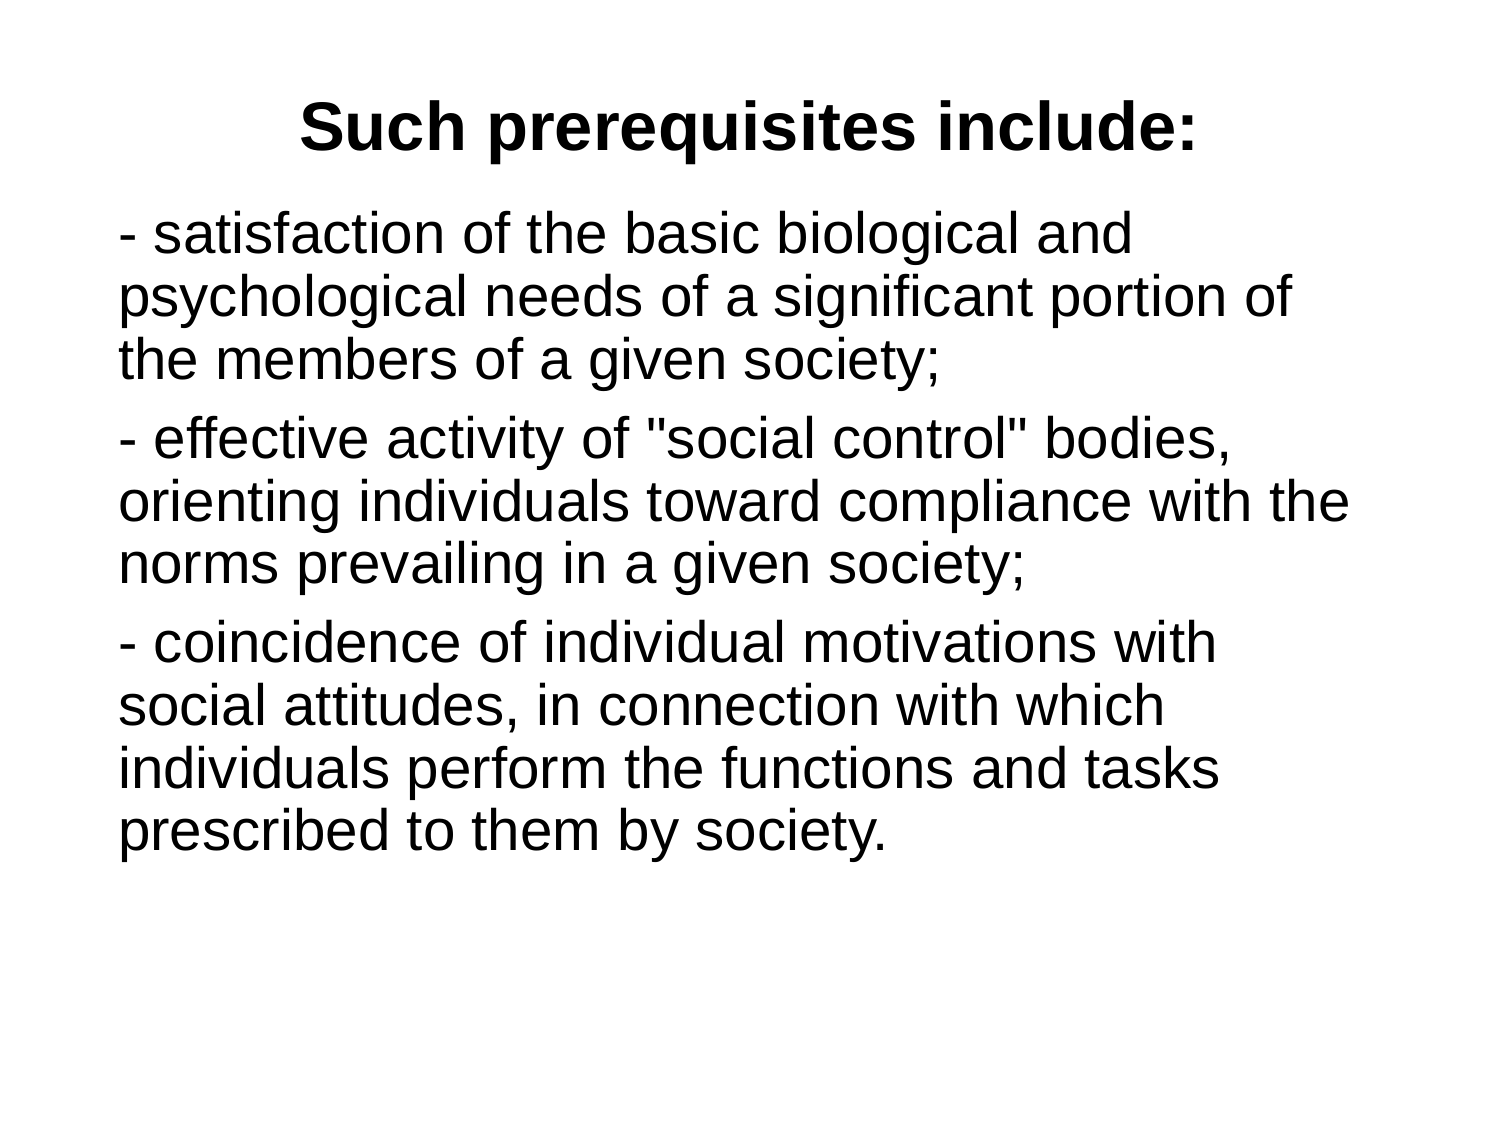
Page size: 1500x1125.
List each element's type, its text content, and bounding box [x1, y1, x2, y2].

title Such prerequisites include: [103, 59, 1397, 196]
list - satisfaction of the basic biological and psychological needs of a significant portion of the members of a given society; - effective activity of "social control" bodies, orienting individuals toward compliance with the norms prevailing in a given society; - coincidence of individual motivations with social attitudes, in connection with which individuals perform the functions and tasks prescribed to them by society. [103, 196, 1397, 1014]
